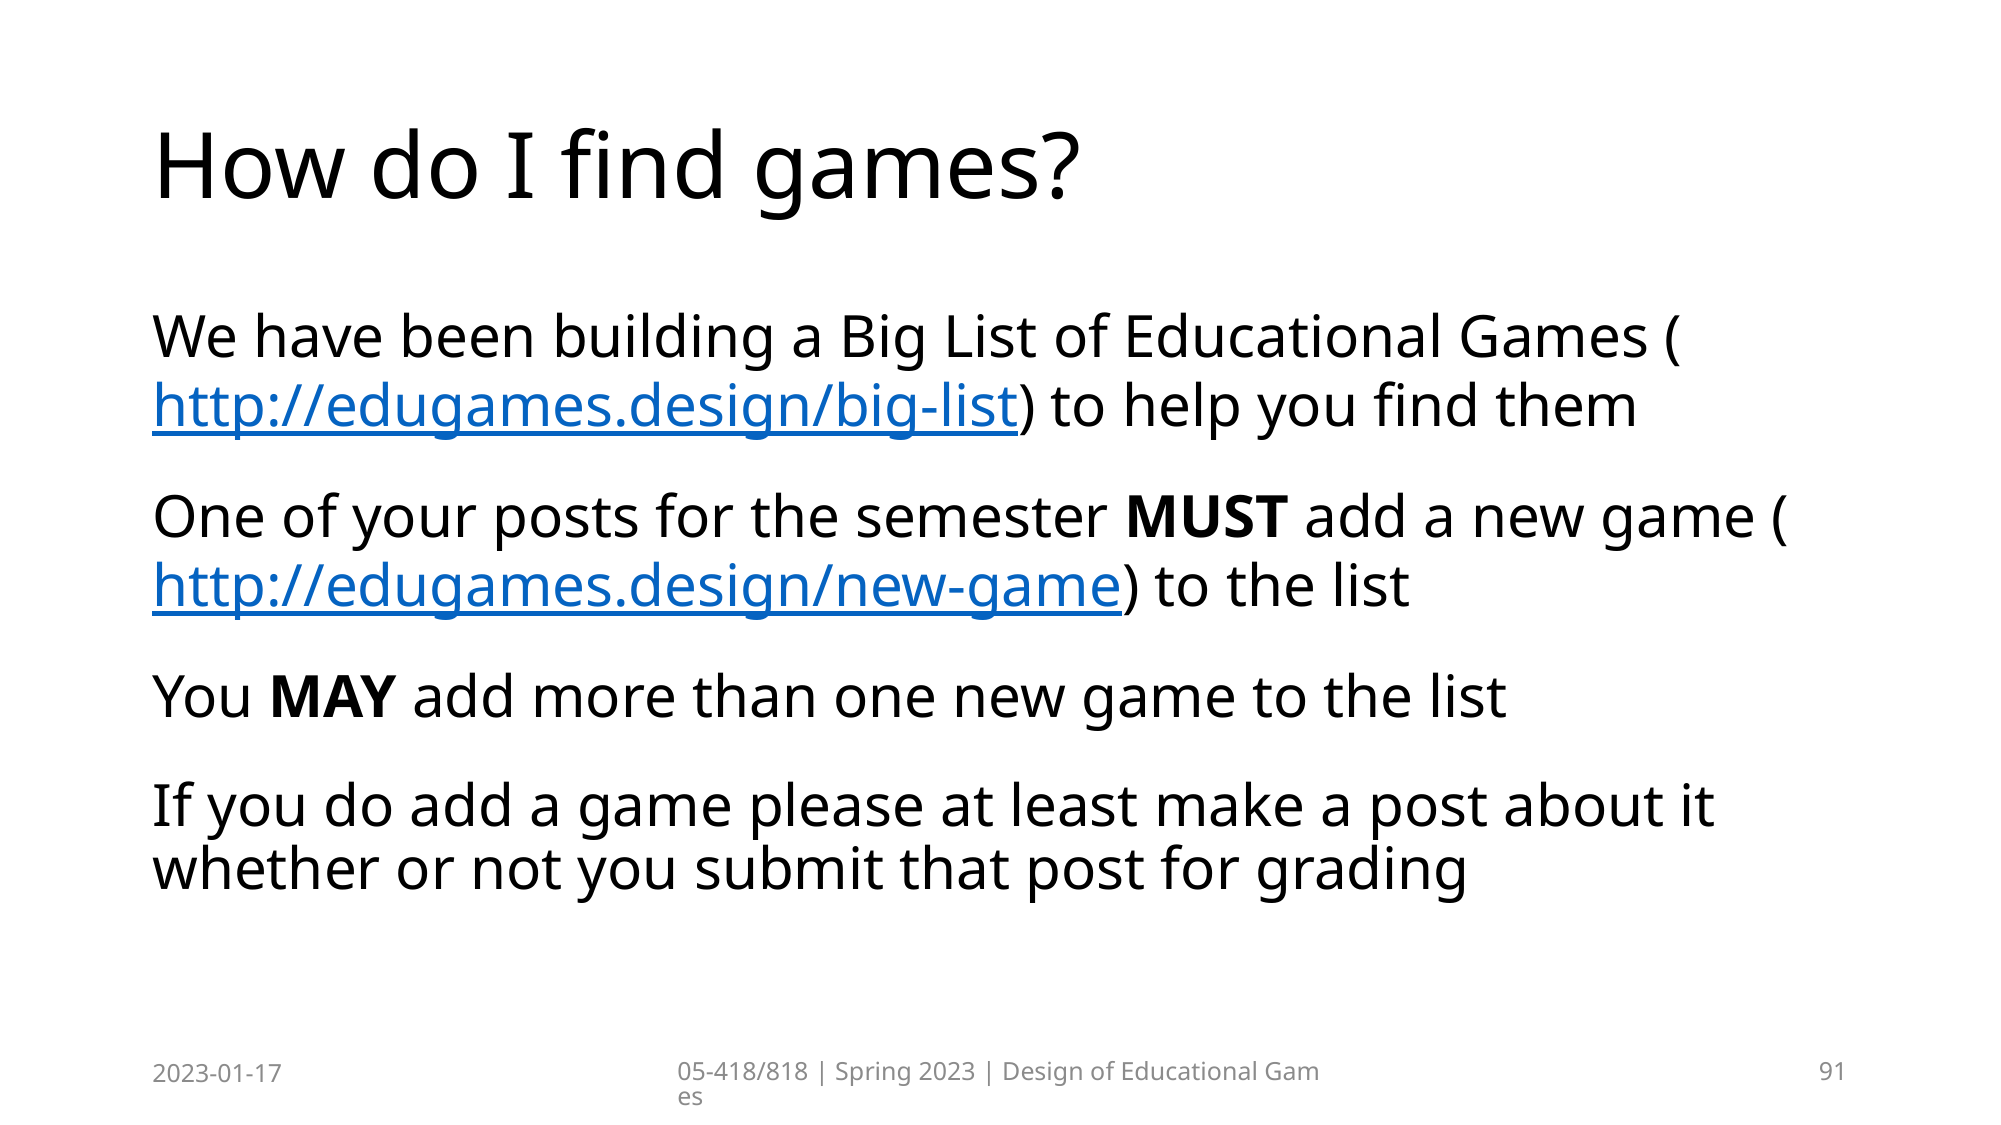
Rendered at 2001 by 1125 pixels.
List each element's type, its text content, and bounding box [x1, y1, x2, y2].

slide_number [137, 1042, 588, 1103]
slide_number 91 [1412, 1042, 1863, 1103]
title How do I find games? [137, 59, 1863, 278]
footer 05-418/818 | Spring 2023 | Design of Educational Games [662, 1042, 1338, 1103]
list We have been building a Big List of Educational Games (http://edugames.design/big-list) to help you find them One of your posts for the semester MUST add a new game (http://edugames.design/new-game) to the list You MAY add more than one new game to the list If you do add a game please at least make a post about it whether or not you submit that post for grading [137, 299, 1863, 1014]
